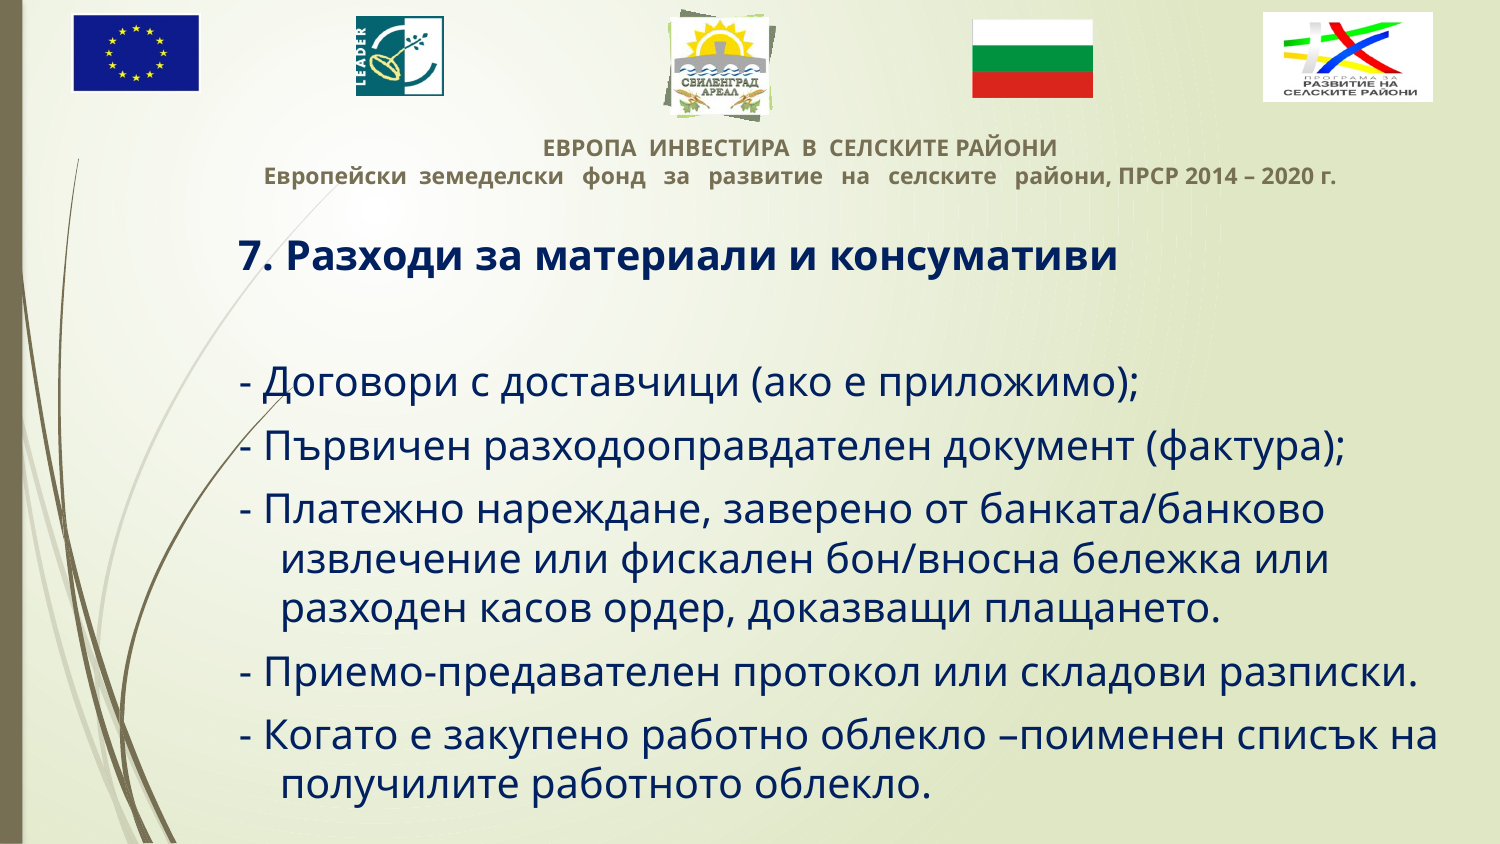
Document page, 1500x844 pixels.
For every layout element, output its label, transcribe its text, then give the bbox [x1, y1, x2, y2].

picture [1263, 12, 1433, 102]
picture [972, 19, 1093, 98]
picture [71, 13, 201, 93]
picture [356, 16, 444, 96]
picture [663, 9, 776, 122]
list 7. Разходи за материали и консумативи - Договори с доставчици (ако е приложимо); - Първичен разходооправдателен документ (фактура); - Платежно нареждане, заверено от банката/банково извлечение или фискален бон/вносна бележка или разходен касов ордер, доказващи плащането. - Приемо-предавателен протокол или складови разписки. - Когато е закупено работно облекло –поименен списък на получилите работното облекло. [223, 221, 1475, 822]
